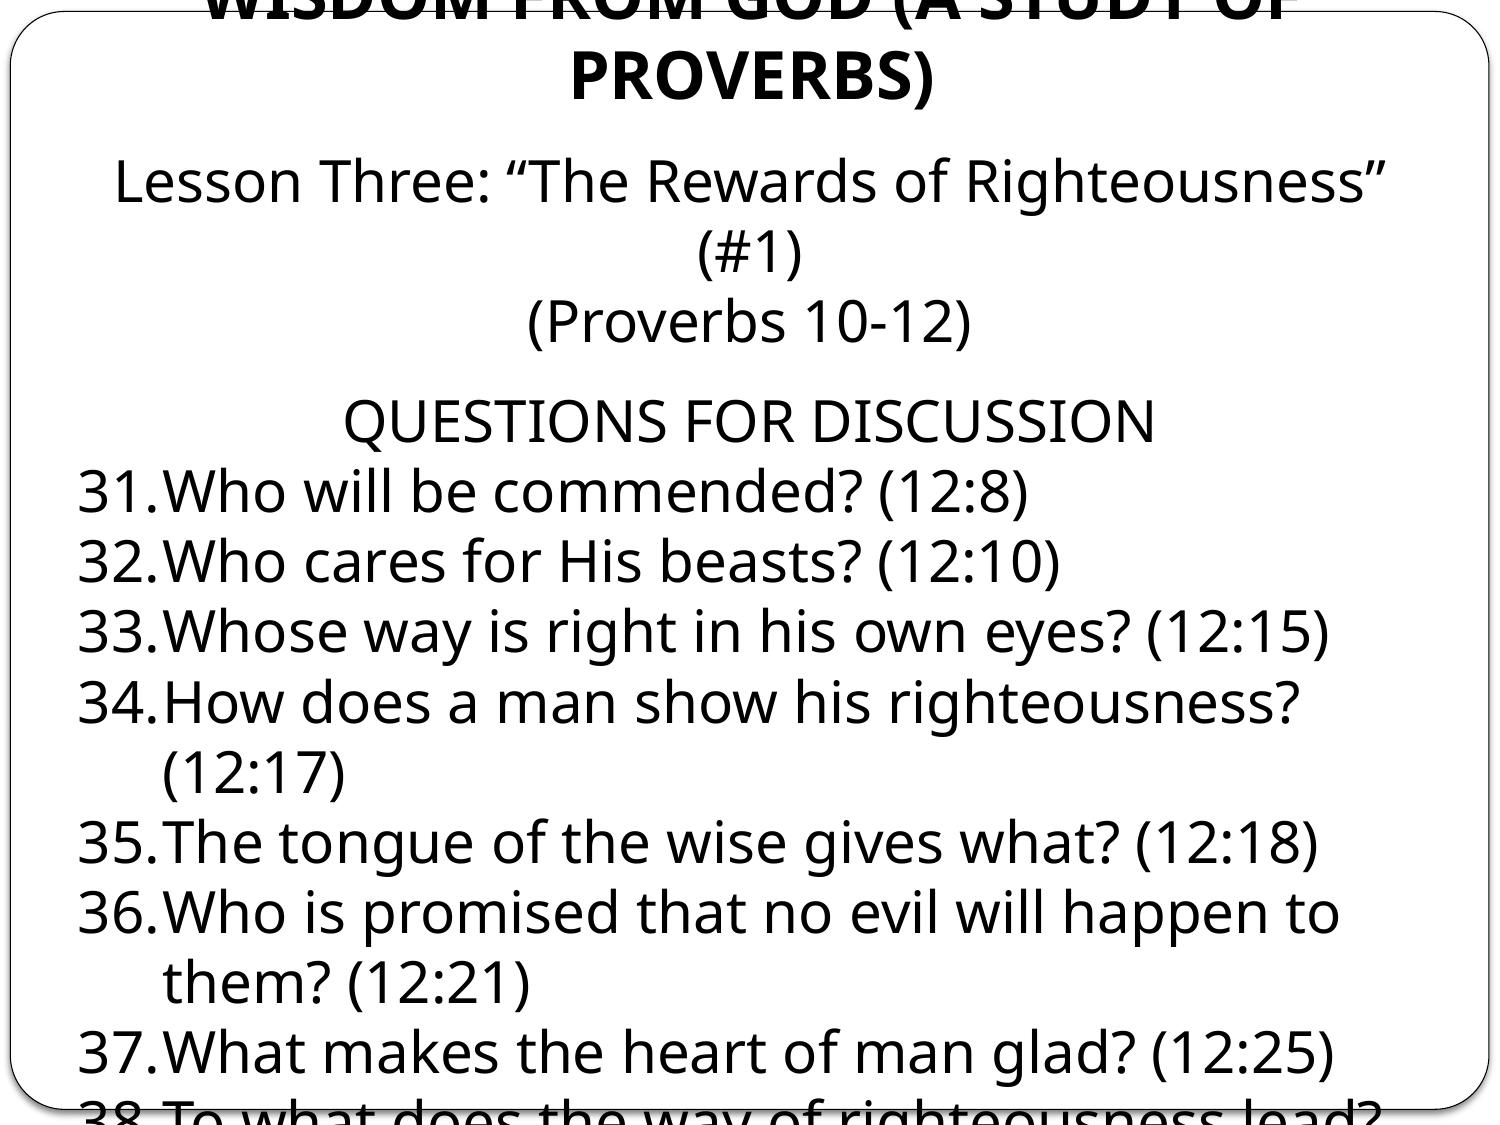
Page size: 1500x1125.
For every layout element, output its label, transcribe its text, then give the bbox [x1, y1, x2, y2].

list Lesson Three: “The Rewards of Righteousness” (#1) (Proverbs 10-12) QUESTIONS FOR DISCUSSION Who will be commended? (12:8) Who cares for His beasts? (12:10) Whose way is right in his own eyes? (12:15) How does a man show his righteousness? (12:17) The tongue of the wise gives what? (12:18) Who is promised that no evil will happen to them? (12:21) What makes the heart of man glad? (12:25) To what does the way of righteousness lead? (12:28) [50, 136, 1450, 1125]
title WISDOM FROM GOD (A STUDY OF PROVERBS) [32, 0, 1472, 128]
